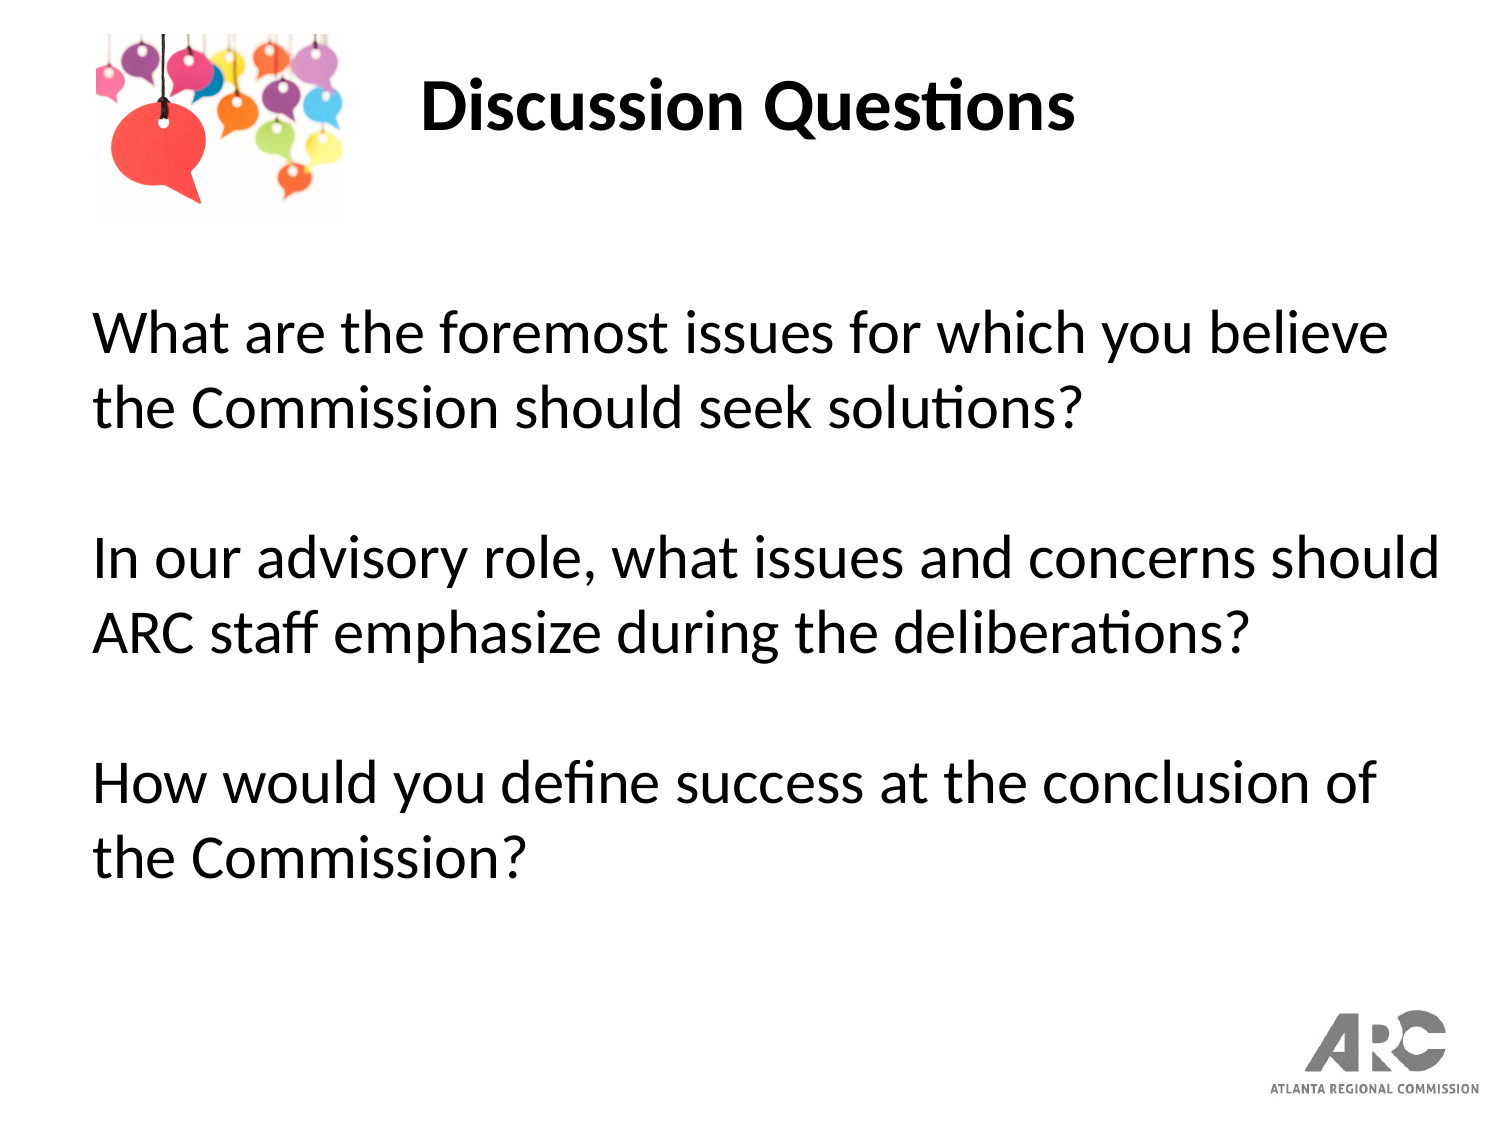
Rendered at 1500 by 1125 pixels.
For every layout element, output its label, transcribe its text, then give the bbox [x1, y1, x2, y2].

text_box Discussion Questions [405, 47, 1092, 153]
text_box What are the foremost issues for which you believe the Commission should seek solutions? In our advisory role, what issues and concerns should ARC staff emphasize during the deliberations? How would you define success at the conclusion of the Commission? [77, 283, 1464, 940]
picture [96, 34, 345, 221]
picture [1262, 1002, 1488, 1106]
